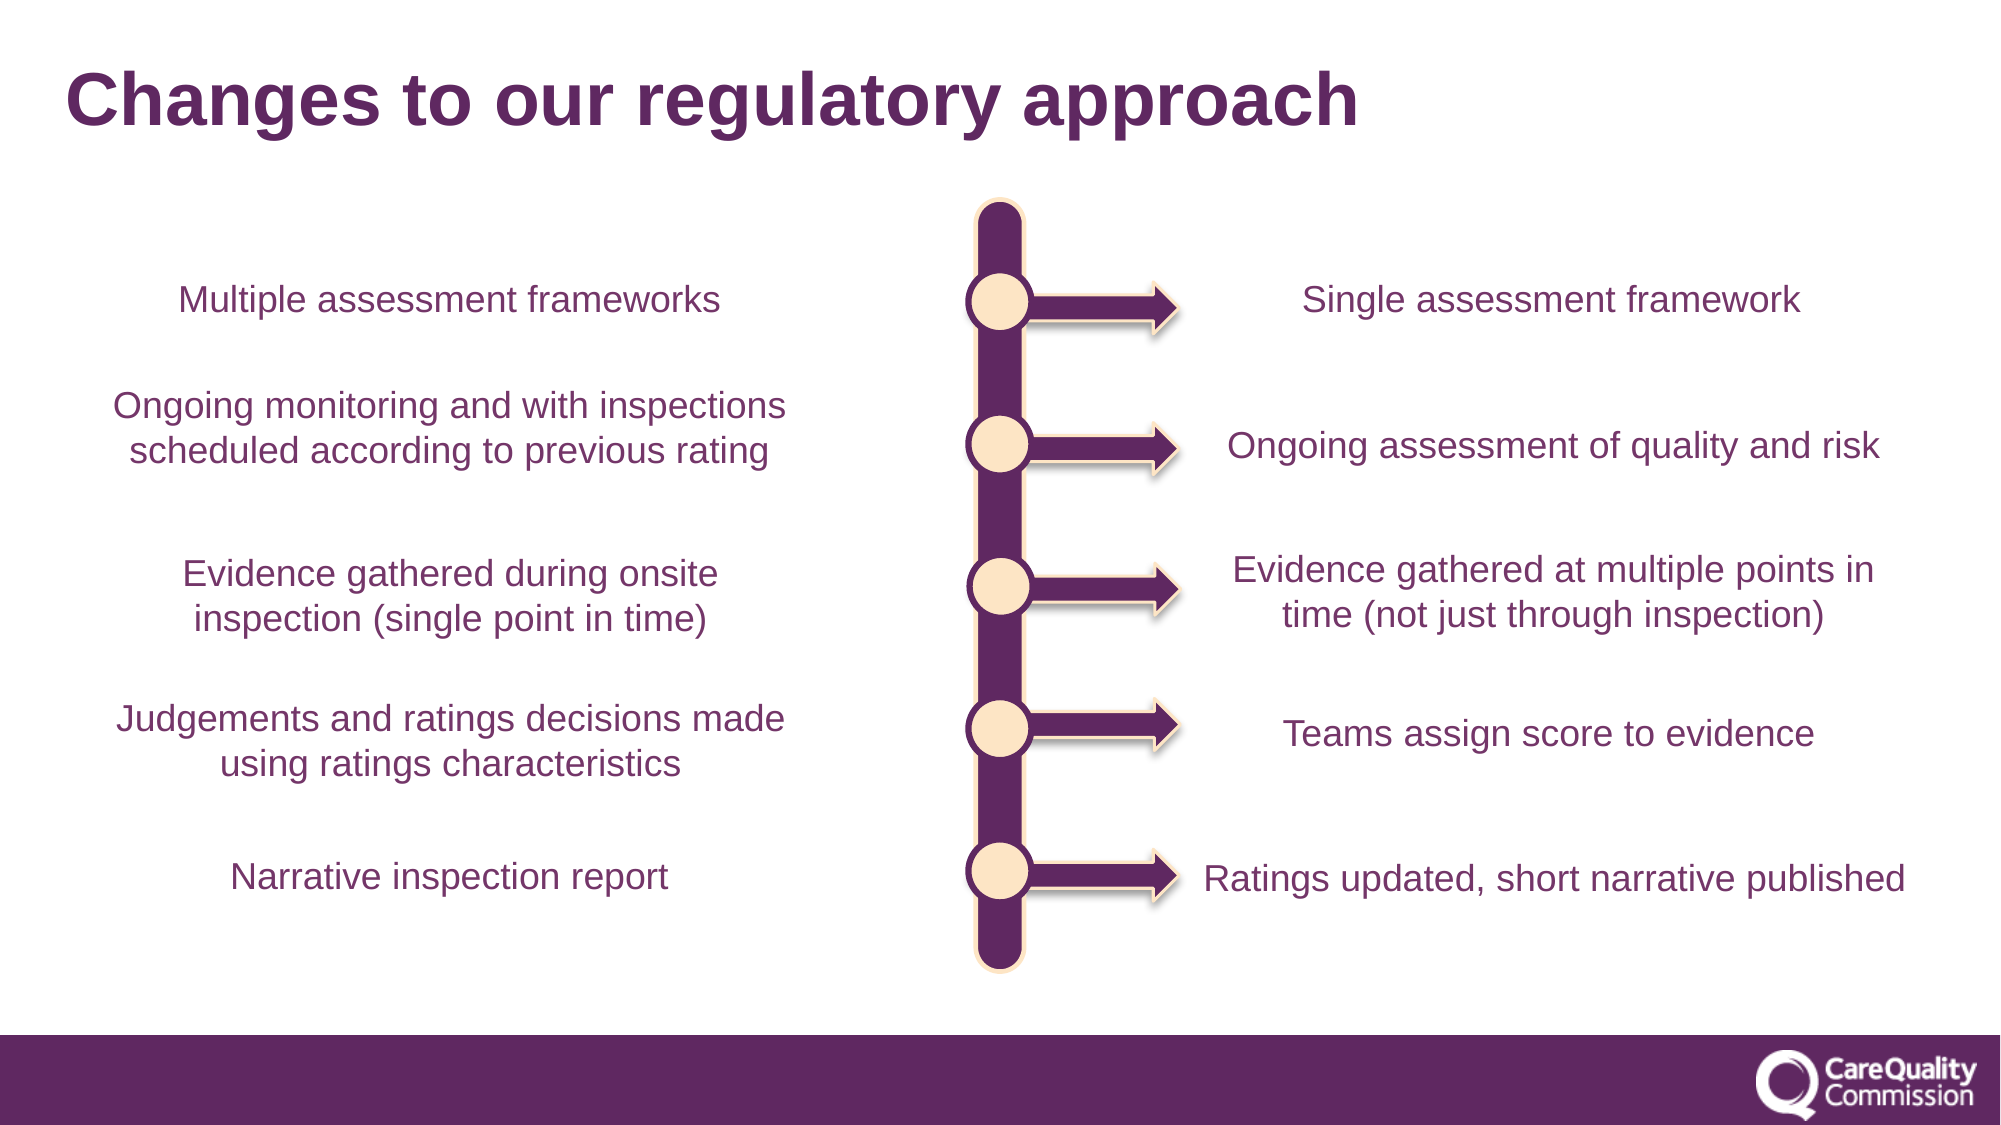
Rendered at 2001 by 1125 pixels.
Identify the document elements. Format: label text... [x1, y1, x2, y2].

text_box [973, 607, 1027, 707]
text_box [973, 323, 1027, 422]
text_box [967, 552, 1035, 620]
text_box Narrative inspection report [75, 835, 824, 913]
text_box [973, 893, 1027, 974]
text_box [966, 268, 1034, 336]
text_box Ongoing assessment of quality and risk [1178, 398, 1929, 490]
text_box Evidence gathered during onsite inspection (single point in time) [76, 544, 825, 645]
text_box Ongoing monitoring and with inspections scheduled according to previous rating [75, 405, 824, 492]
text_box [1028, 696, 1179, 753]
text_box [966, 694, 1034, 763]
text_box Teams assign score to evidence [1179, 681, 1929, 782]
picture [1756, 1050, 1977, 1121]
text_box Single assessment framework [1178, 251, 1925, 344]
text_box [966, 837, 1034, 905]
text_box [1028, 420, 1178, 477]
title Changes to our regulatory approach [50, 42, 1929, 168]
text_box Multiple assessment frameworks [75, 254, 824, 342]
text_box [1027, 279, 1178, 336]
text_box Judgements and ratings decisions made using ratings characteristics [76, 689, 825, 790]
text_box [966, 410, 1034, 478]
text_box [1028, 847, 1179, 904]
text_box Evidence gathered at multiple points in time (not just through inspection) [1179, 539, 1928, 641]
text_box [973, 466, 1027, 566]
text_box [1030, 561, 1179, 618]
text_box Ratings updated, short narrative published [1179, 837, 1930, 915]
text_box [973, 197, 1027, 280]
text_box [973, 750, 1027, 849]
